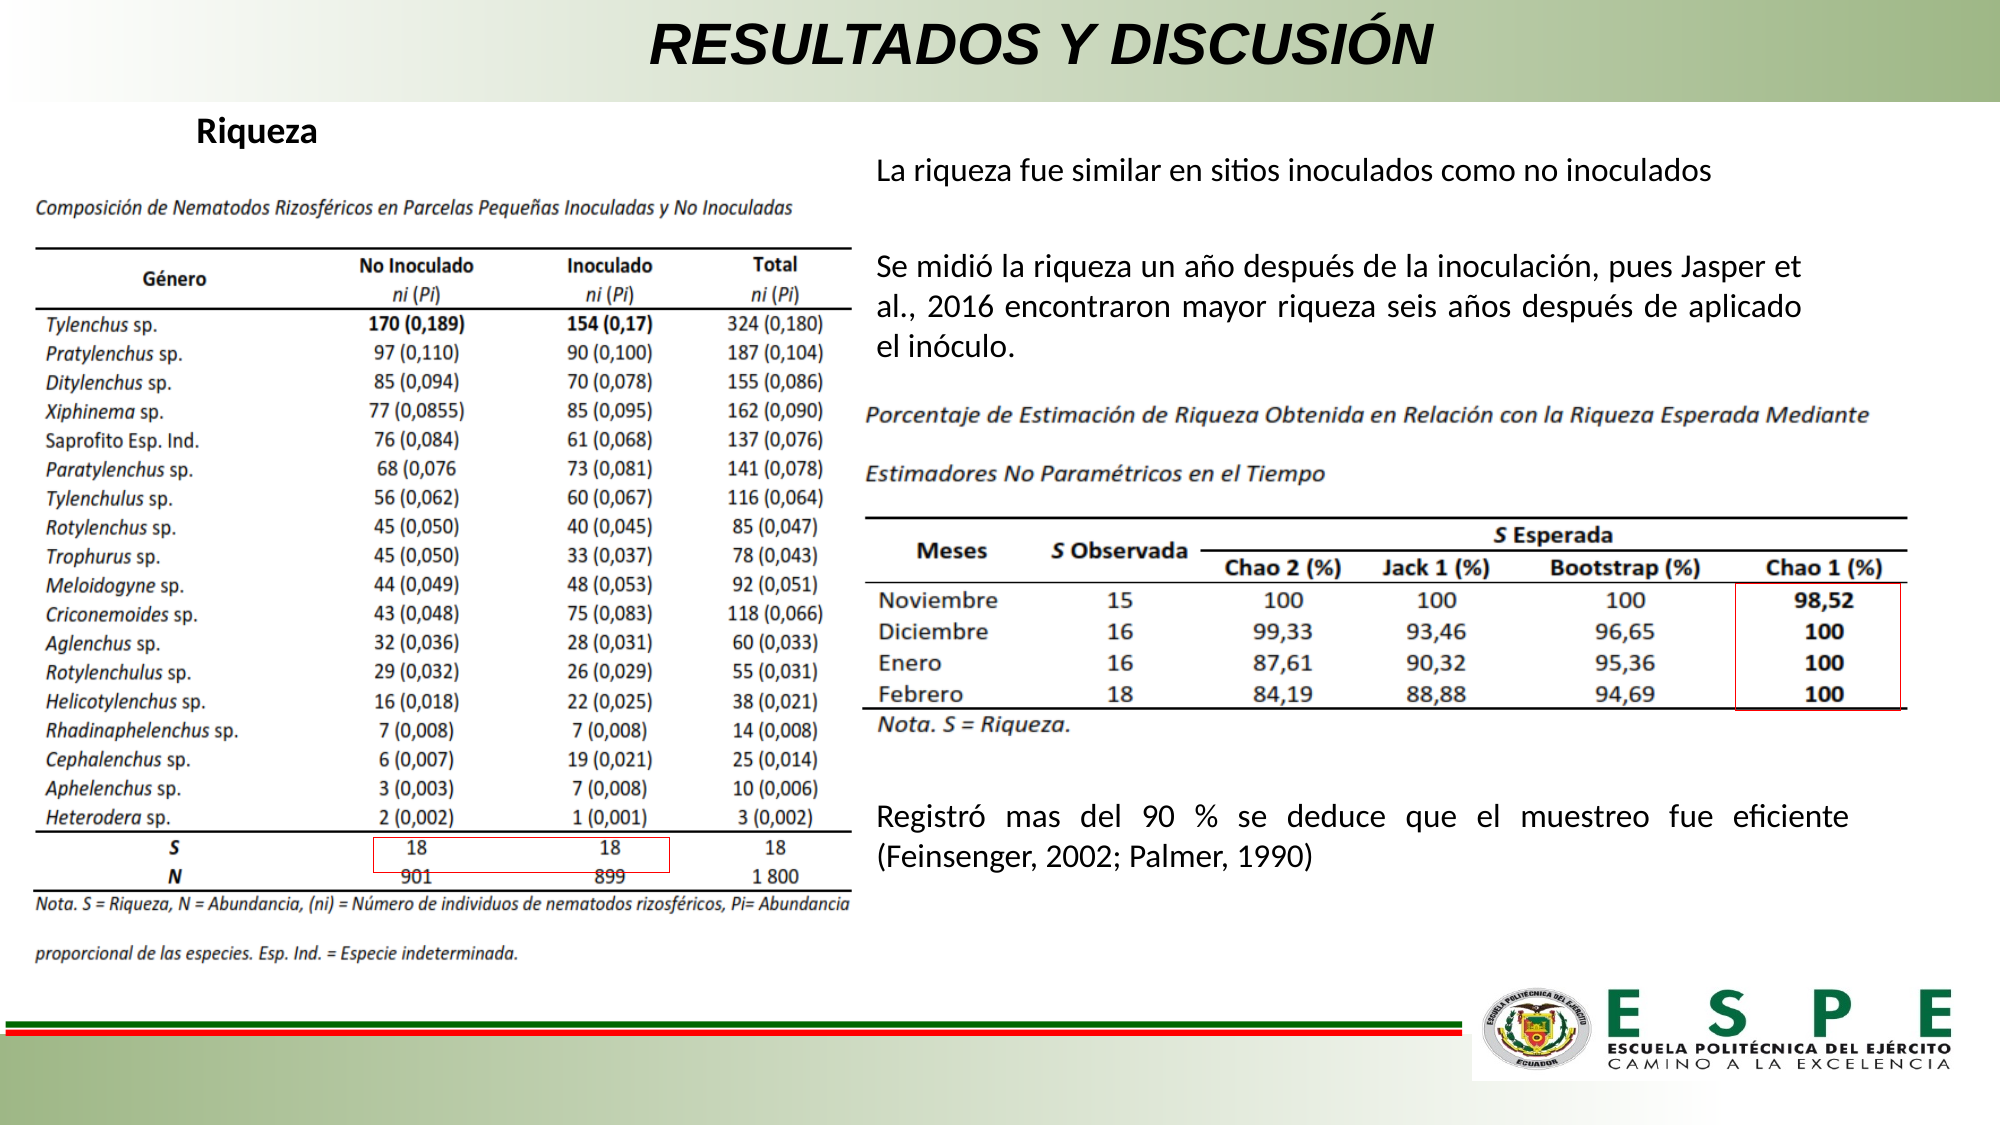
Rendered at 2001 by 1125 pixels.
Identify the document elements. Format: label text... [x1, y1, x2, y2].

text_box Riqueza [137, 98, 386, 159]
text_box Se midió la riqueza un año después de la inoculación, pues Jasper et al., 2016 encontraron mayor riqueza seis años después de aplicado el inóculo. [866, 236, 1819, 371]
title RESULTADOS Y DISCUSIÓN [618, 0, 1449, 119]
picture [31, 187, 1925, 974]
text_box La riqueza fue similar en sitios inoculados como no inoculados [861, 140, 1819, 236]
text_box Registró mas del 90 % se deduce que el muestreo fue eficiente (Feinsenger, 2002; Palmer, 1990) [866, 786, 1866, 922]
picture [1472, 976, 1977, 1081]
